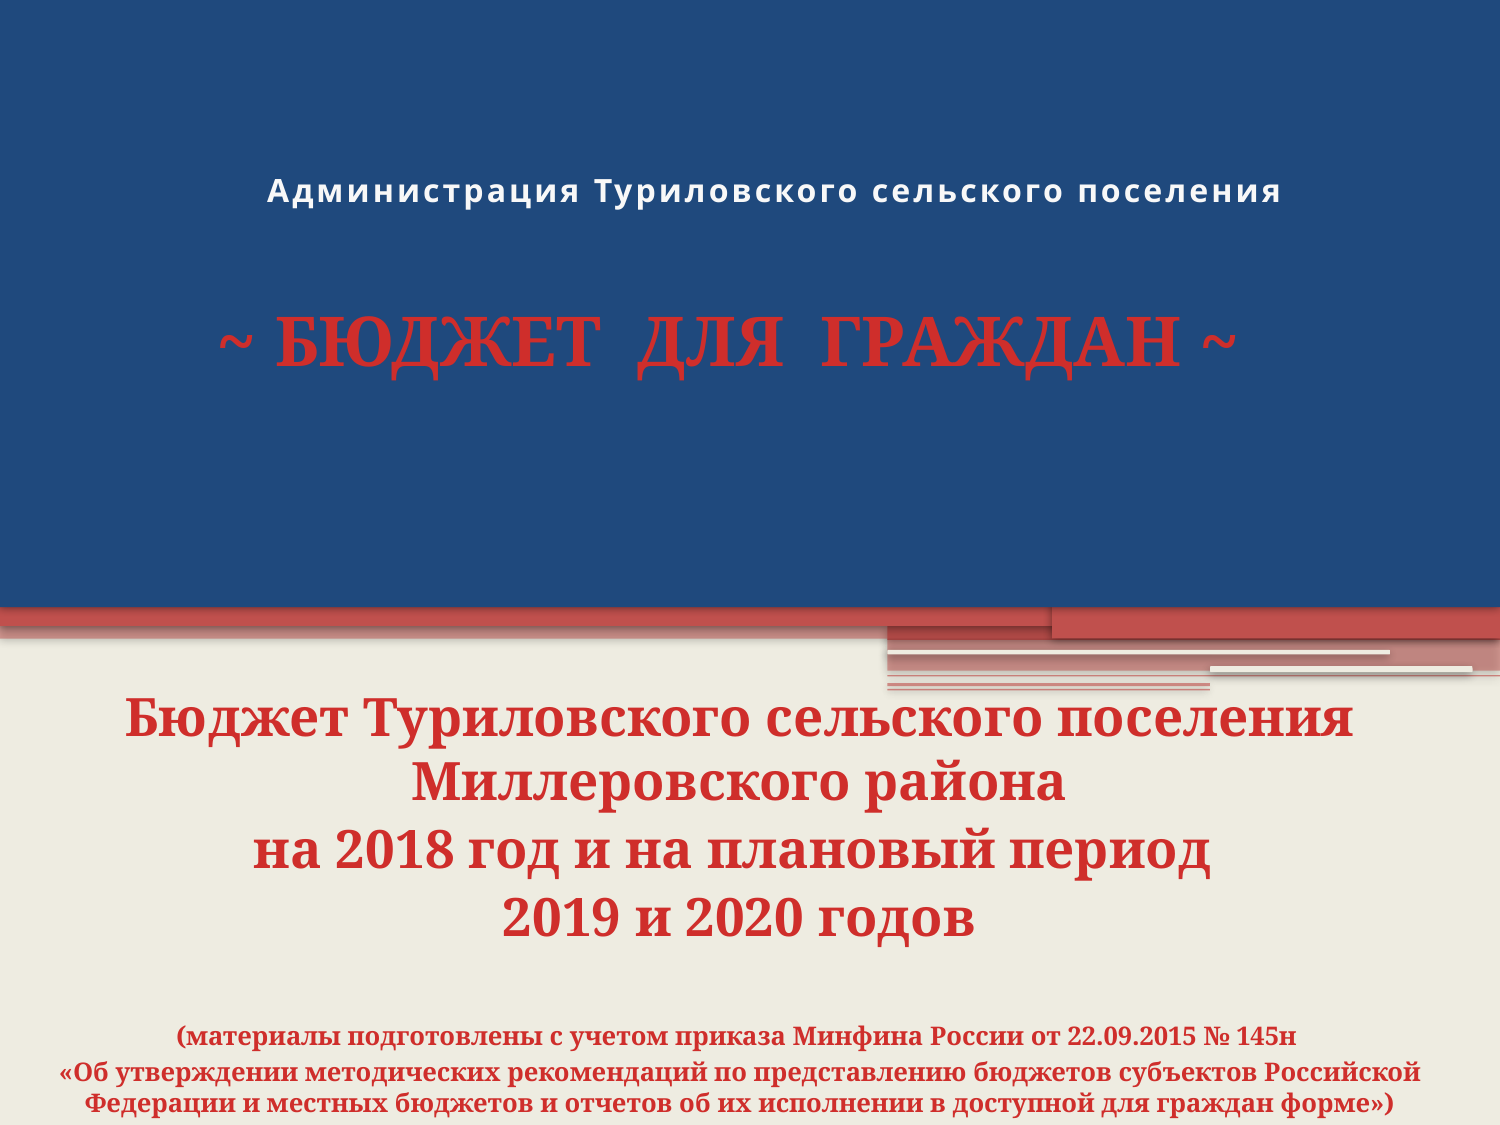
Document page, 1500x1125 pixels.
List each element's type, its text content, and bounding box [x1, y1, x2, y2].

text_box ~ БЮДЖЕТ ДЛЯ ГРАЖДАН ~ [192, 290, 1254, 388]
title Администрация Туриловского сельского поселения [88, 160, 1476, 402]
subtitle Бюджет Туриловского сельского поселения Миллеровского района на 2018 год и на плановый период 2019 и 2020 годов (материалы подготовлены с учетом приказа Минфина России от 22.09.2015 № 145н «Об утверждении методических рекомендаций по представлению бюджетов субъектов Российской Федерации и местных бюджетов и отчетов об их исполнении в доступной для граждан форме») [0, 621, 1471, 1125]
